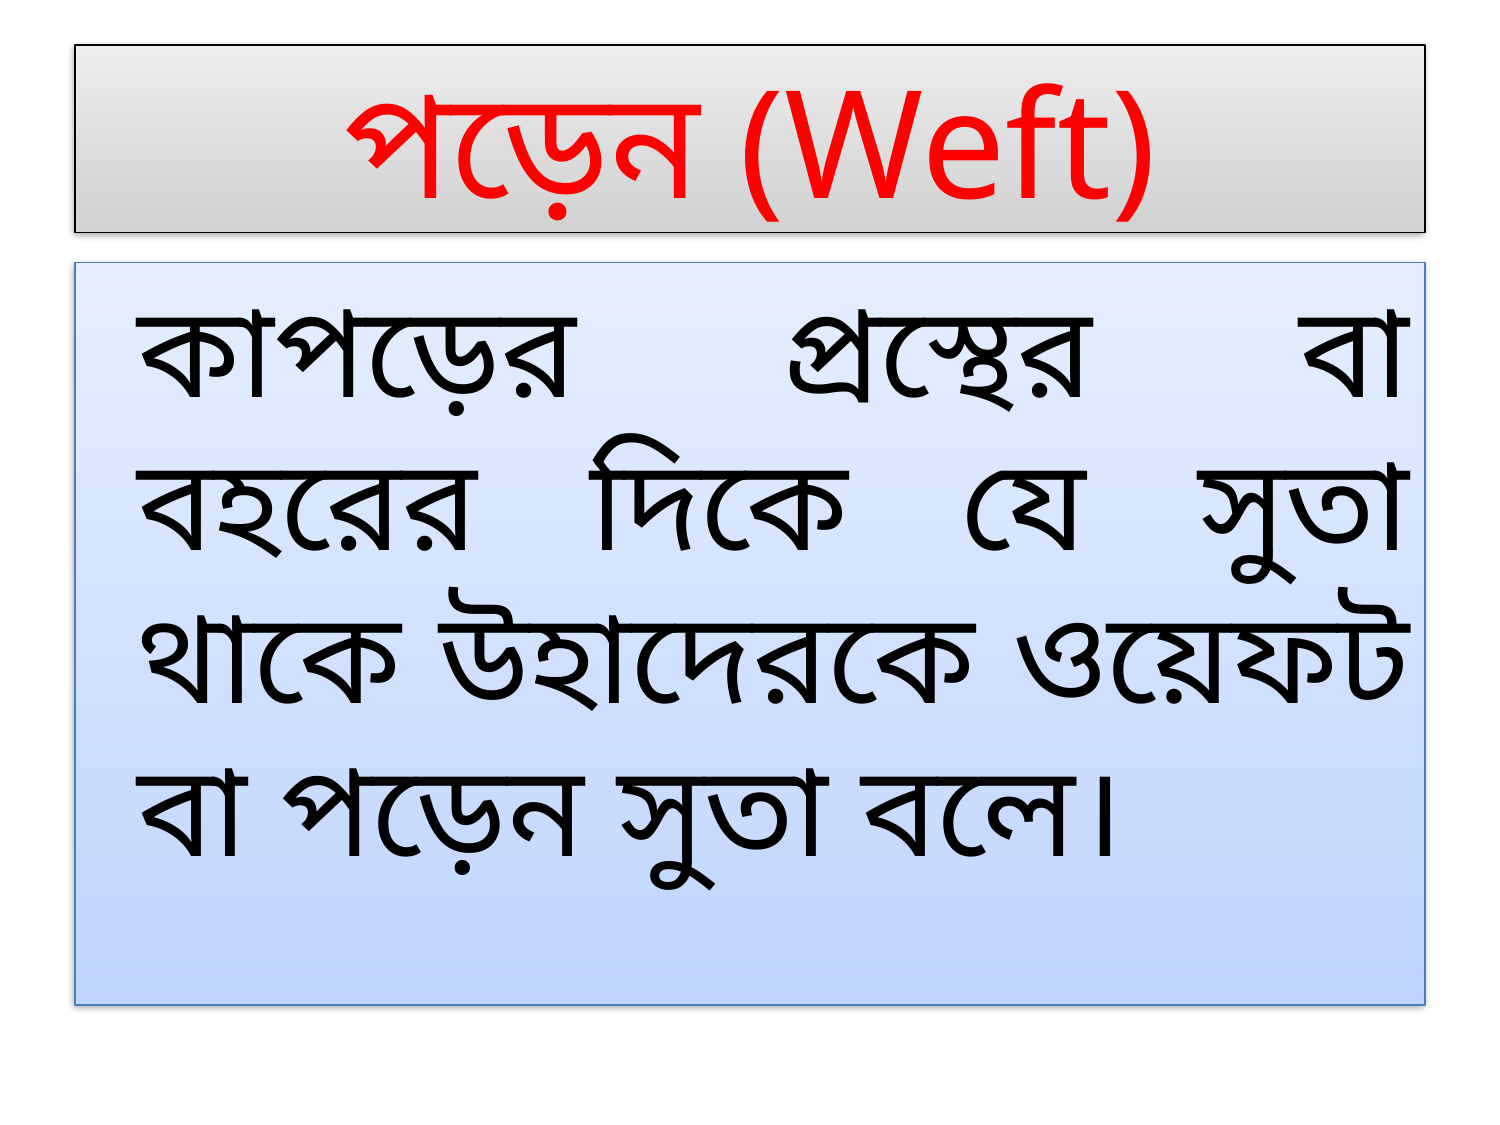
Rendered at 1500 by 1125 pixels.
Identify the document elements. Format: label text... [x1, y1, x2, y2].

title পড়েন (Weft) [74, 44, 1426, 233]
list কাপড়ের প্রস্থের বা বহরের দিকে যে সুতা থাকে উহাদেরকে ওয়েফট বা পড়েন সুতা বলে। [74, 262, 1426, 1006]
